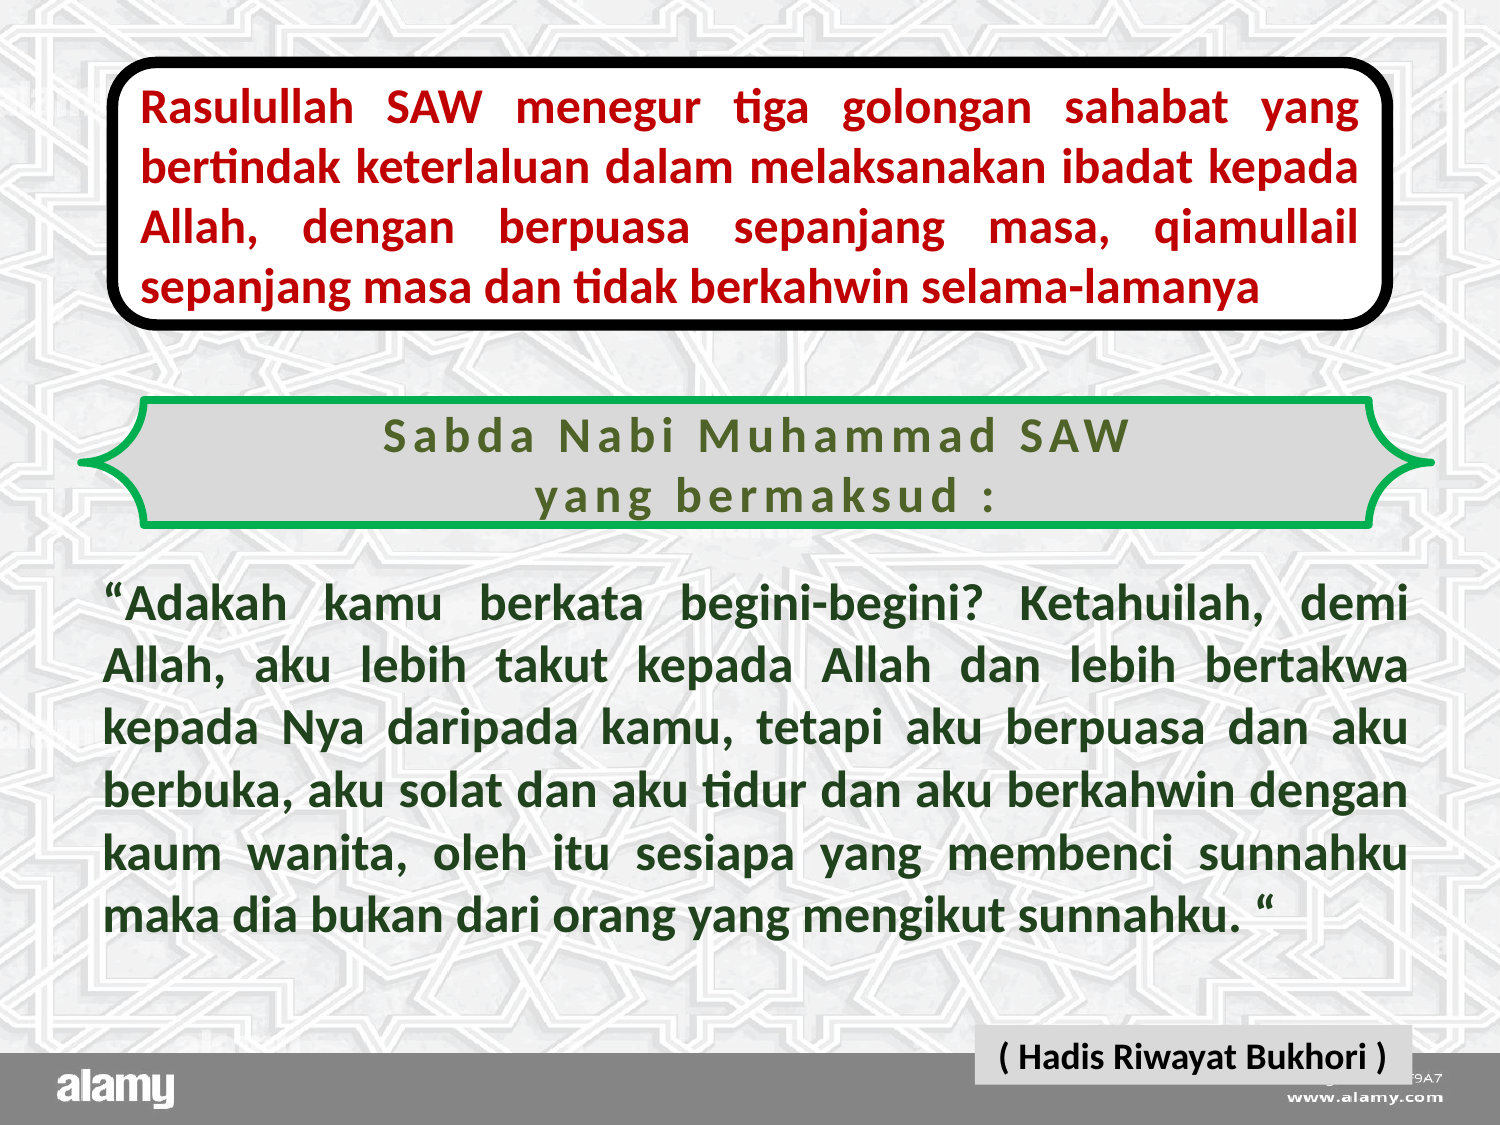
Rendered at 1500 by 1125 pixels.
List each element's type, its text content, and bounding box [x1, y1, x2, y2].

text_box Rasulullah SAW menegur tiga golongan sahabat yang bertindak keterlaluan dalam melaksanakan ibadat kepada Allah, dengan berpuasa sepanjang masa, qiamullail sepanjang masa dan tidak berkahwin selama-lamanya [110, 60, 1390, 328]
text_box Sabda Nabi Muhammad SAW yang bermaksud : [79, 397, 1434, 528]
text_box “Adakah kamu berkata begini-begini? Ketahuilah, demi Allah, aku lebih takut kepada Allah dan lebih bertakwa kepada Nya daripada kamu, tetapi aku berpuasa dan aku berbuka, aku solat dan aku tidur dan aku berkahwin dengan kaum wanita, oleh itu sesiapa yang membenci sunnahku maka dia bukan dari orang yang mengikut sunnahku. “ [87, 560, 1425, 951]
text_box ( Hadis Riwayat Bukhori ) [974, 1024, 1413, 1085]
